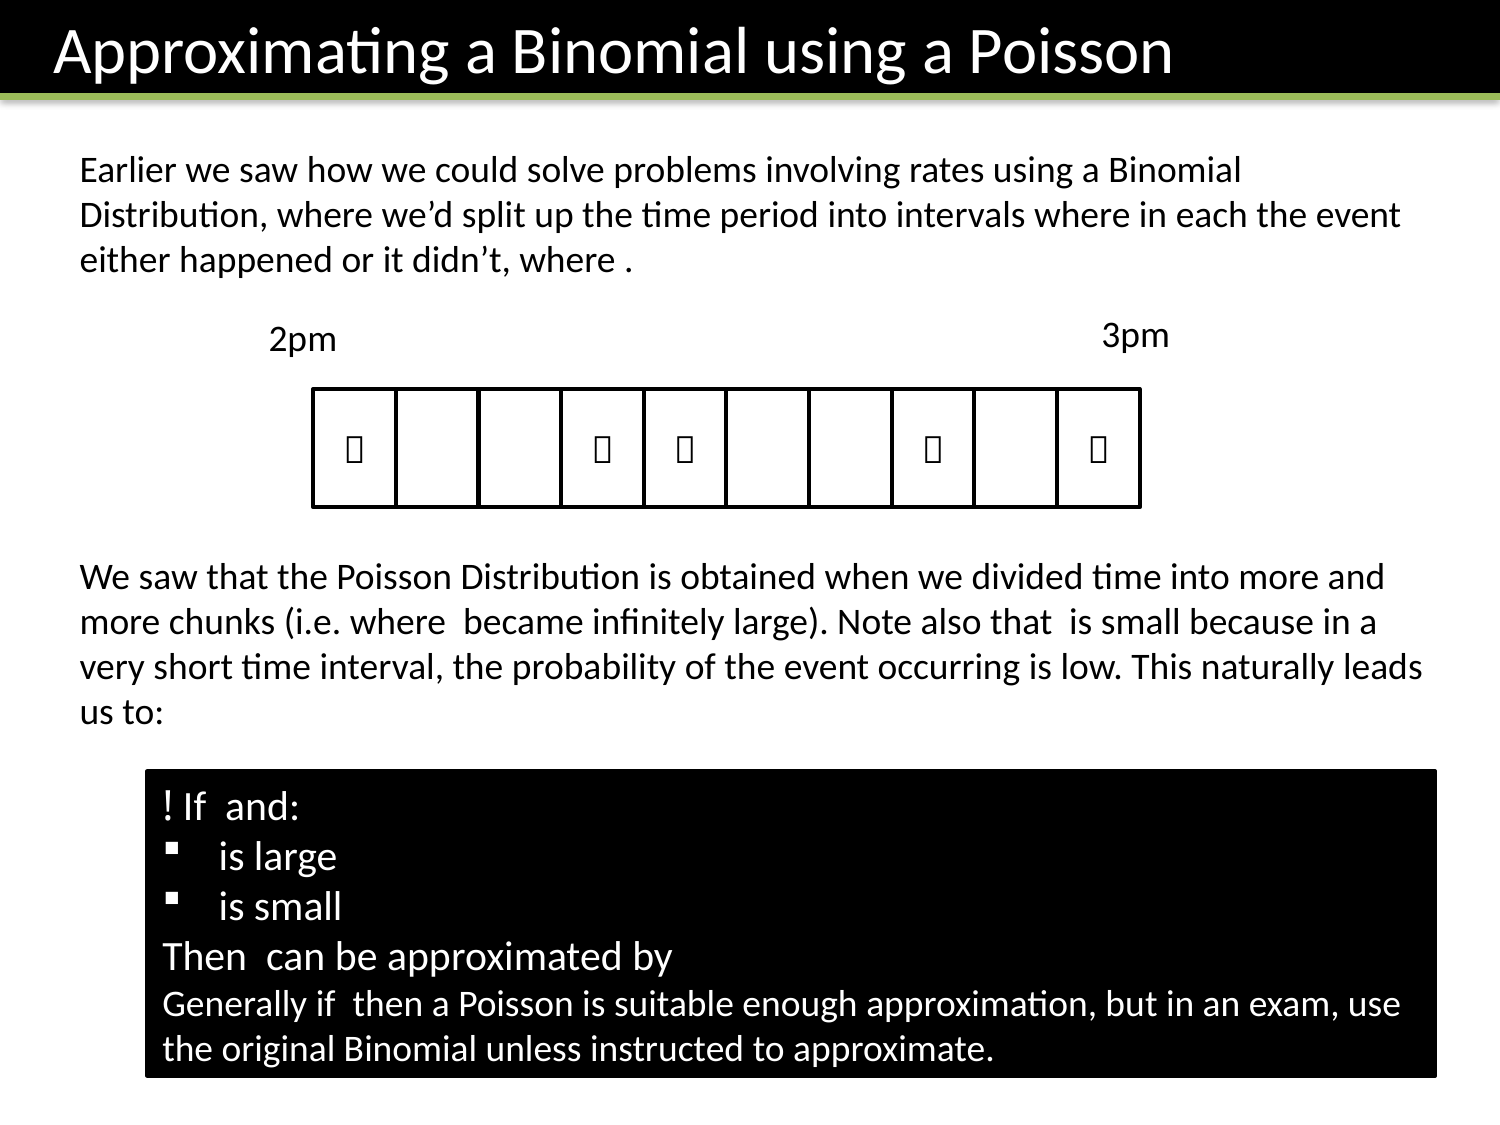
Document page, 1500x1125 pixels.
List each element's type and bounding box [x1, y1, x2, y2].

text_box [0, 0, 1500, 99]
text_box [253, 302, 1194, 508]
